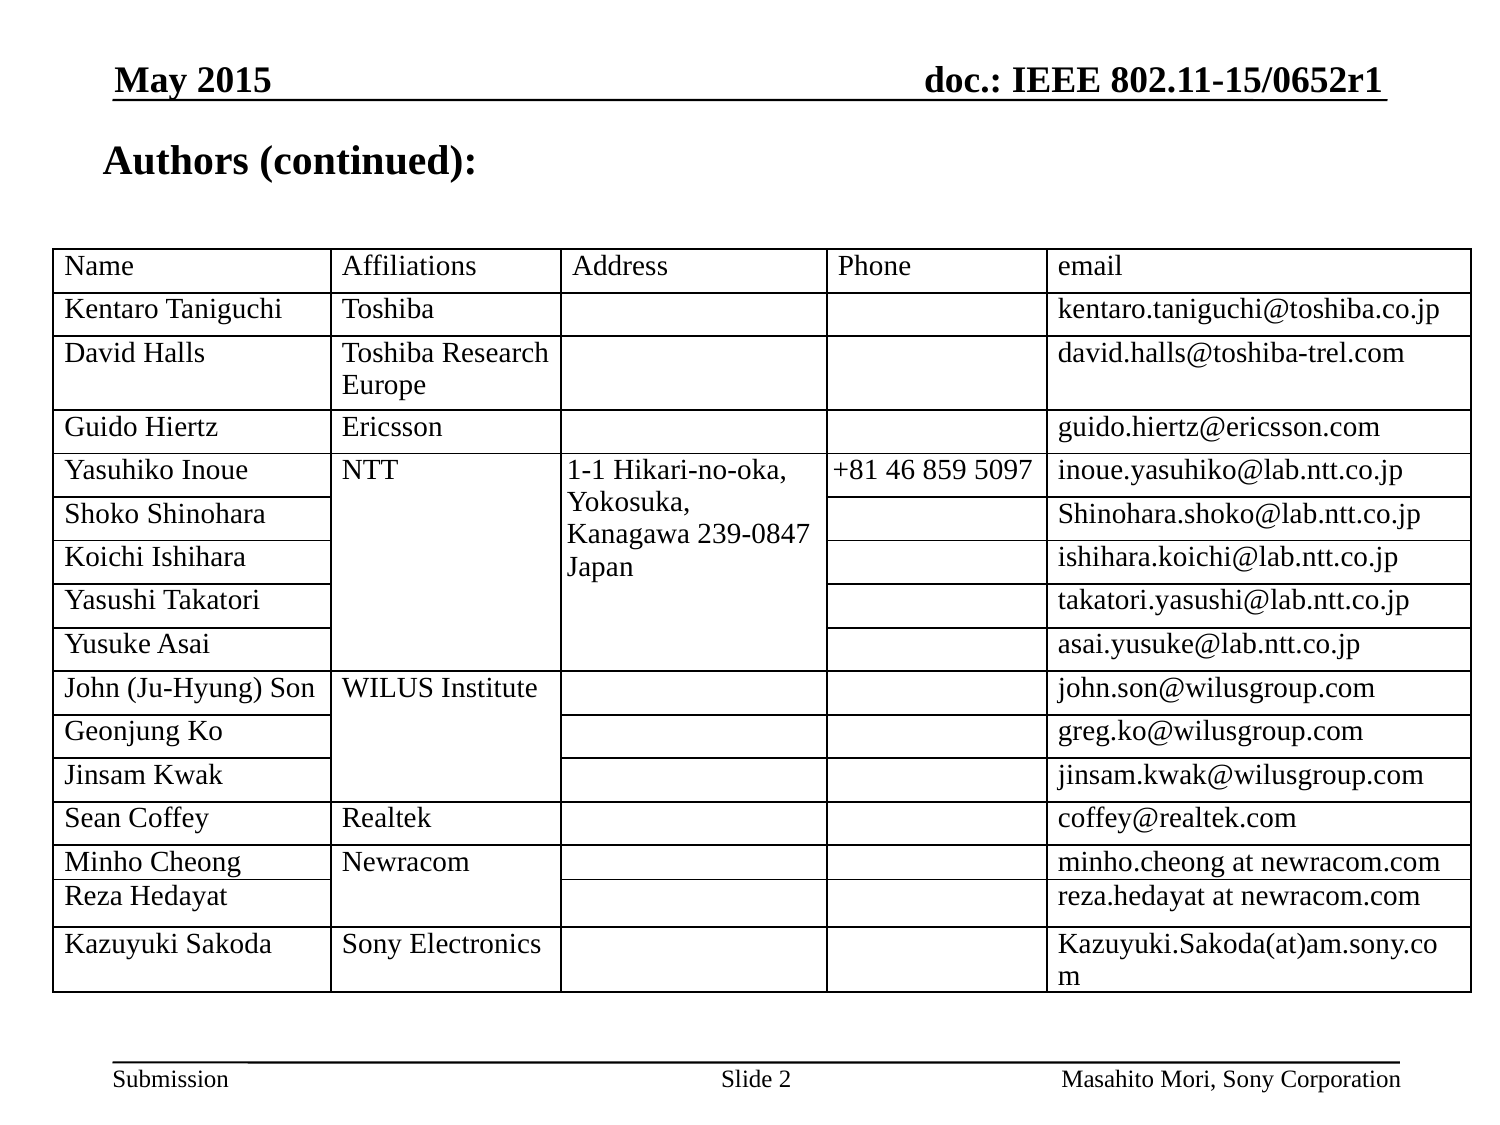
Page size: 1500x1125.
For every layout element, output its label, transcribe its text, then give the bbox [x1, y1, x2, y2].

table_cell +81 46 859 5097 [828, 454, 1046, 496]
table_cell [562, 880, 826, 926]
table_cell Reza Hedayat [54, 880, 330, 926]
table_cell [828, 541, 1046, 583]
table_cell [828, 803, 1046, 844]
table_cell [828, 759, 1046, 801]
table_cell asai.yusuke@lab.ntt.co.jp [1048, 629, 1470, 670]
table_cell kentaro.taniguchi@toshiba.co.jp [1048, 294, 1470, 335]
table_cell Shoko Shinohara [54, 498, 330, 540]
table_cell [562, 716, 826, 757]
table_cell [828, 294, 1046, 335]
table_cell [828, 716, 1046, 757]
table_cell [828, 337, 1046, 409]
table_cell [562, 928, 826, 991]
table_header Phone [828, 250, 1046, 292]
table_cell Yasushi Takatori [54, 585, 330, 627]
table_header Affiliations [332, 250, 560, 292]
table_cell ishihara.koichi@lab.ntt.co.jp [1048, 541, 1470, 583]
table_cell WILUS Institute [332, 672, 560, 801]
table_cell [562, 294, 826, 335]
footer Masahito Mori, Sony Corporation [1057, 1061, 1402, 1093]
table_header Name [54, 250, 330, 292]
table_cell Realtek [332, 803, 560, 844]
table_cell [828, 411, 1046, 453]
table_cell Kazuyuki Sakoda [54, 928, 330, 991]
table_cell [562, 803, 826, 844]
table_cell [562, 759, 826, 801]
table_cell Sean Coffey [54, 803, 330, 844]
table_cell coffey@realtek.com [1048, 803, 1470, 844]
table_cell [562, 846, 826, 879]
table_cell [828, 880, 1046, 926]
table_cell inoue.yasuhiko@lab.ntt.co.jp [1048, 454, 1470, 496]
table_cell john.son@wilusgroup.com [1048, 672, 1470, 714]
table_header email [1048, 250, 1470, 292]
table_cell Toshiba [332, 294, 560, 335]
table_cell Koichi Ishihara [54, 541, 330, 583]
table_cell reza.hedayat at newracom.com [1048, 880, 1470, 926]
table_cell [828, 928, 1046, 991]
table_cell greg.ko@wilusgroup.com [1048, 716, 1470, 757]
table_cell [828, 629, 1046, 670]
slide_number Slide 2 [712, 1061, 800, 1093]
table_cell Jinsam Kwak [54, 759, 330, 801]
text_box Authors (continued): [87, 125, 603, 188]
table_cell 1-1 Hikari-no-oka, Yokosuka, Kanagawa 239-0847 Japan [562, 454, 826, 670]
table_cell [562, 337, 826, 409]
table_cell Kentaro Taniguchi [54, 294, 330, 335]
table_cell Ericsson [332, 411, 560, 453]
table_cell Toshiba Research Europe [332, 337, 560, 409]
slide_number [114, 54, 274, 101]
table_cell Minho Cheong [54, 846, 330, 879]
table_cell [828, 585, 1046, 627]
table_cell Guido Hiertz [54, 411, 330, 453]
table_cell [828, 846, 1046, 879]
table_cell Yusuke Asai [54, 629, 330, 670]
table_cell [828, 498, 1046, 540]
table_cell Sony Electronics [332, 928, 560, 991]
table_cell [562, 672, 826, 714]
table_cell Geonjung Ko [54, 716, 330, 757]
table_cell minho.cheong at newracom.com [1048, 846, 1470, 879]
table_cell NTT [332, 454, 560, 670]
table_cell Shinohara.shoko@lab.ntt.co.jp [1048, 498, 1470, 540]
table_cell [828, 672, 1046, 714]
table_cell John (Ju-Hyung) Son [54, 672, 330, 714]
table_cell [562, 411, 826, 453]
table_cell david.halls@toshiba-trel.com [1048, 337, 1470, 409]
table_cell Kazuyuki.Sakoda(at)am.sony.com [1048, 928, 1470, 991]
table_header Address [562, 250, 826, 292]
table_cell guido.hiertz@ericsson.com [1048, 411, 1470, 453]
table_cell David Halls [54, 337, 330, 409]
table_cell takatori.yasushi@lab.ntt.co.jp [1048, 585, 1470, 627]
table_cell jinsam.kwak@wilusgroup.com [1048, 759, 1470, 801]
table_cell Newracom [332, 846, 560, 926]
table_cell Yasuhiko Inoue [54, 454, 330, 496]
